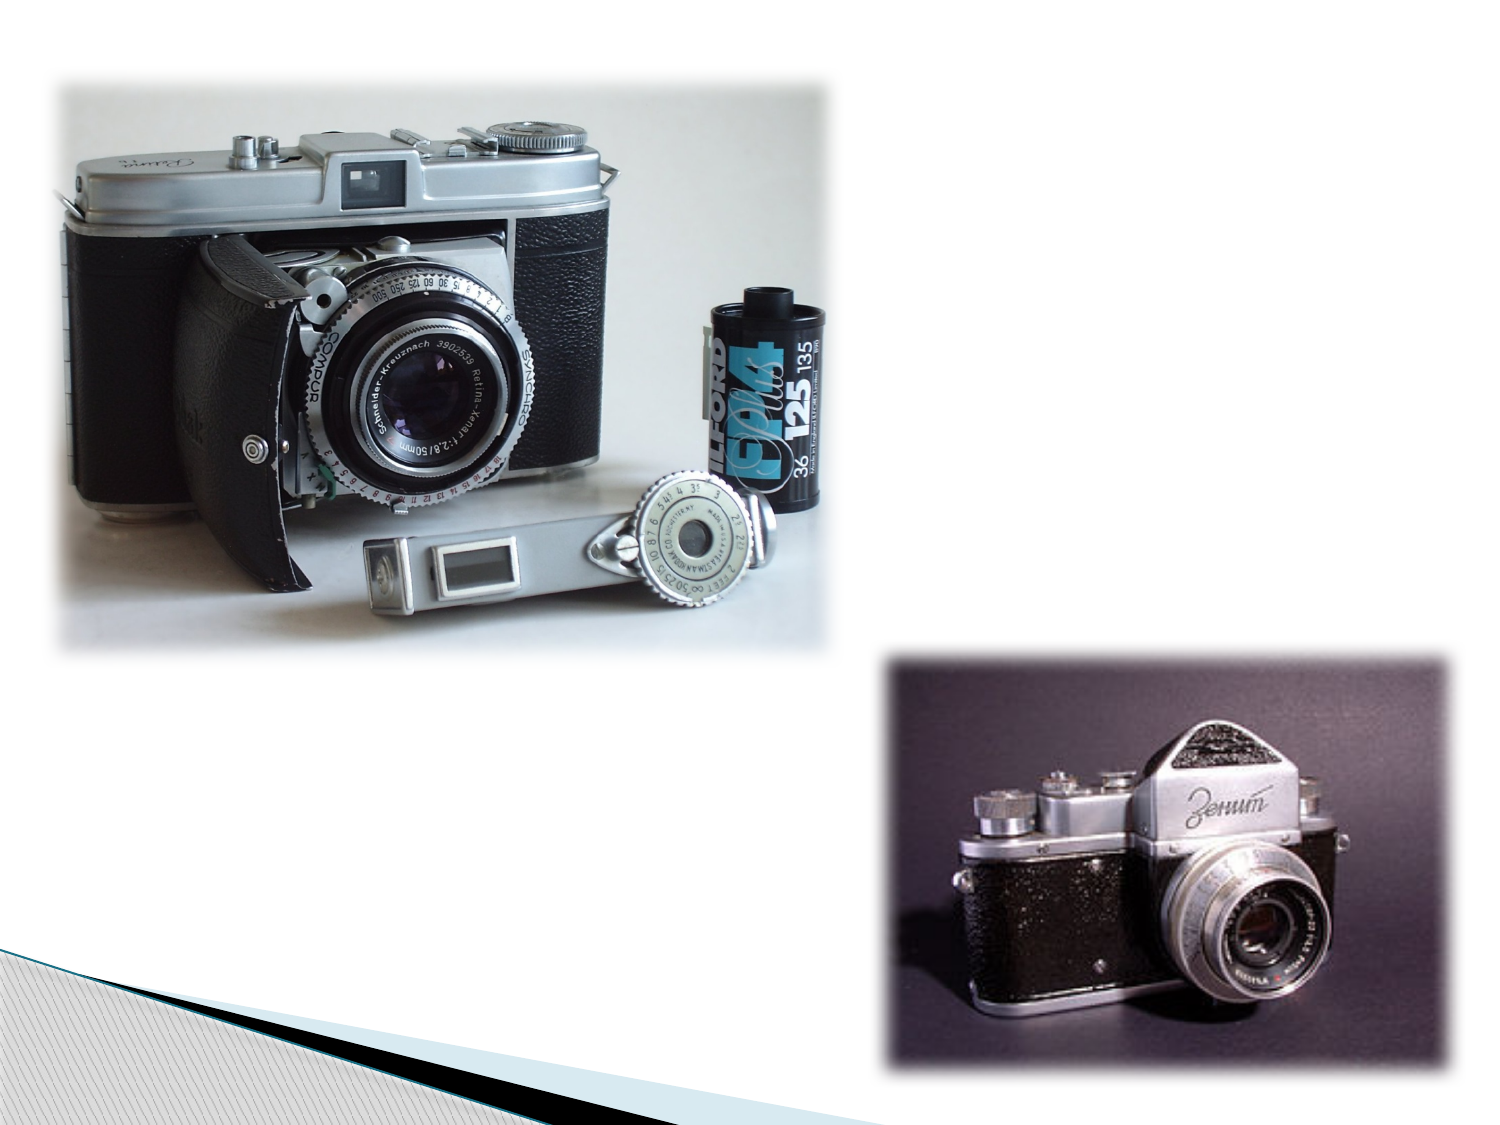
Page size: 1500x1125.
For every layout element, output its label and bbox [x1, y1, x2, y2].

picture [867, 639, 1466, 1088]
list [40, 66, 845, 670]
